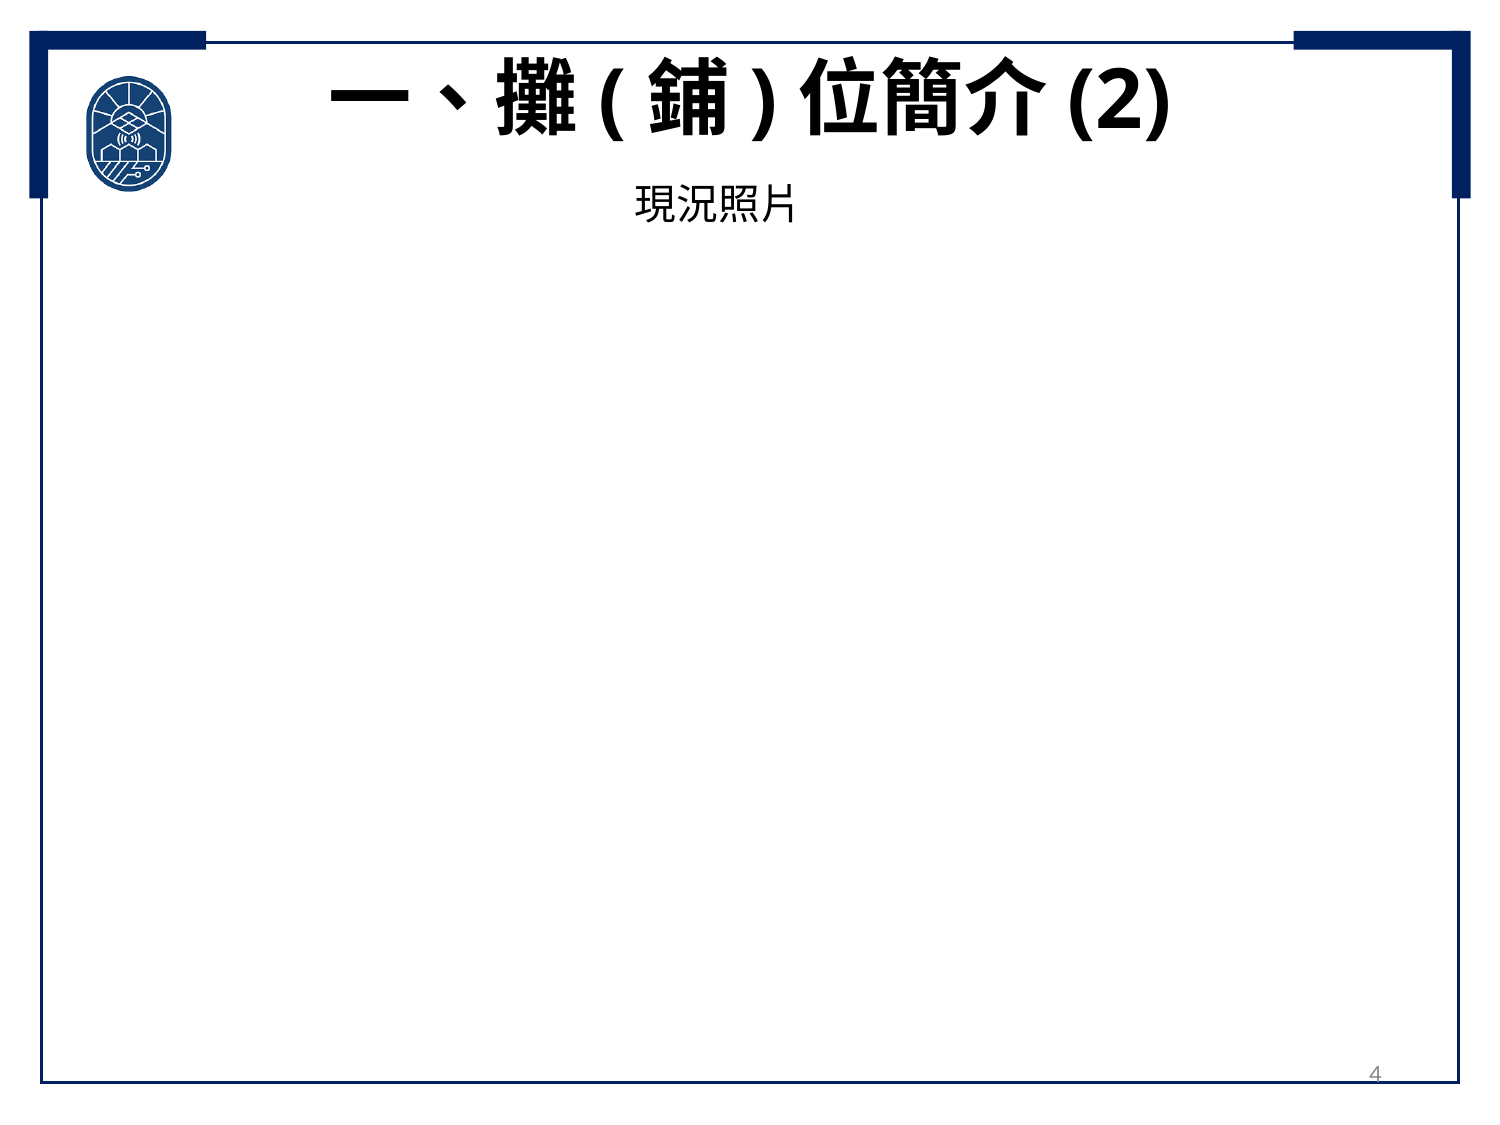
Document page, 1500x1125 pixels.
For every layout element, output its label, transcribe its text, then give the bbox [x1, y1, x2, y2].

text_box 一、攤(鋪)位簡介(2) [74, 19, 1425, 171]
slide_number 4 [1059, 1042, 1397, 1103]
picture [50, 55, 207, 212]
text_box 現況照片 [620, 170, 1370, 236]
